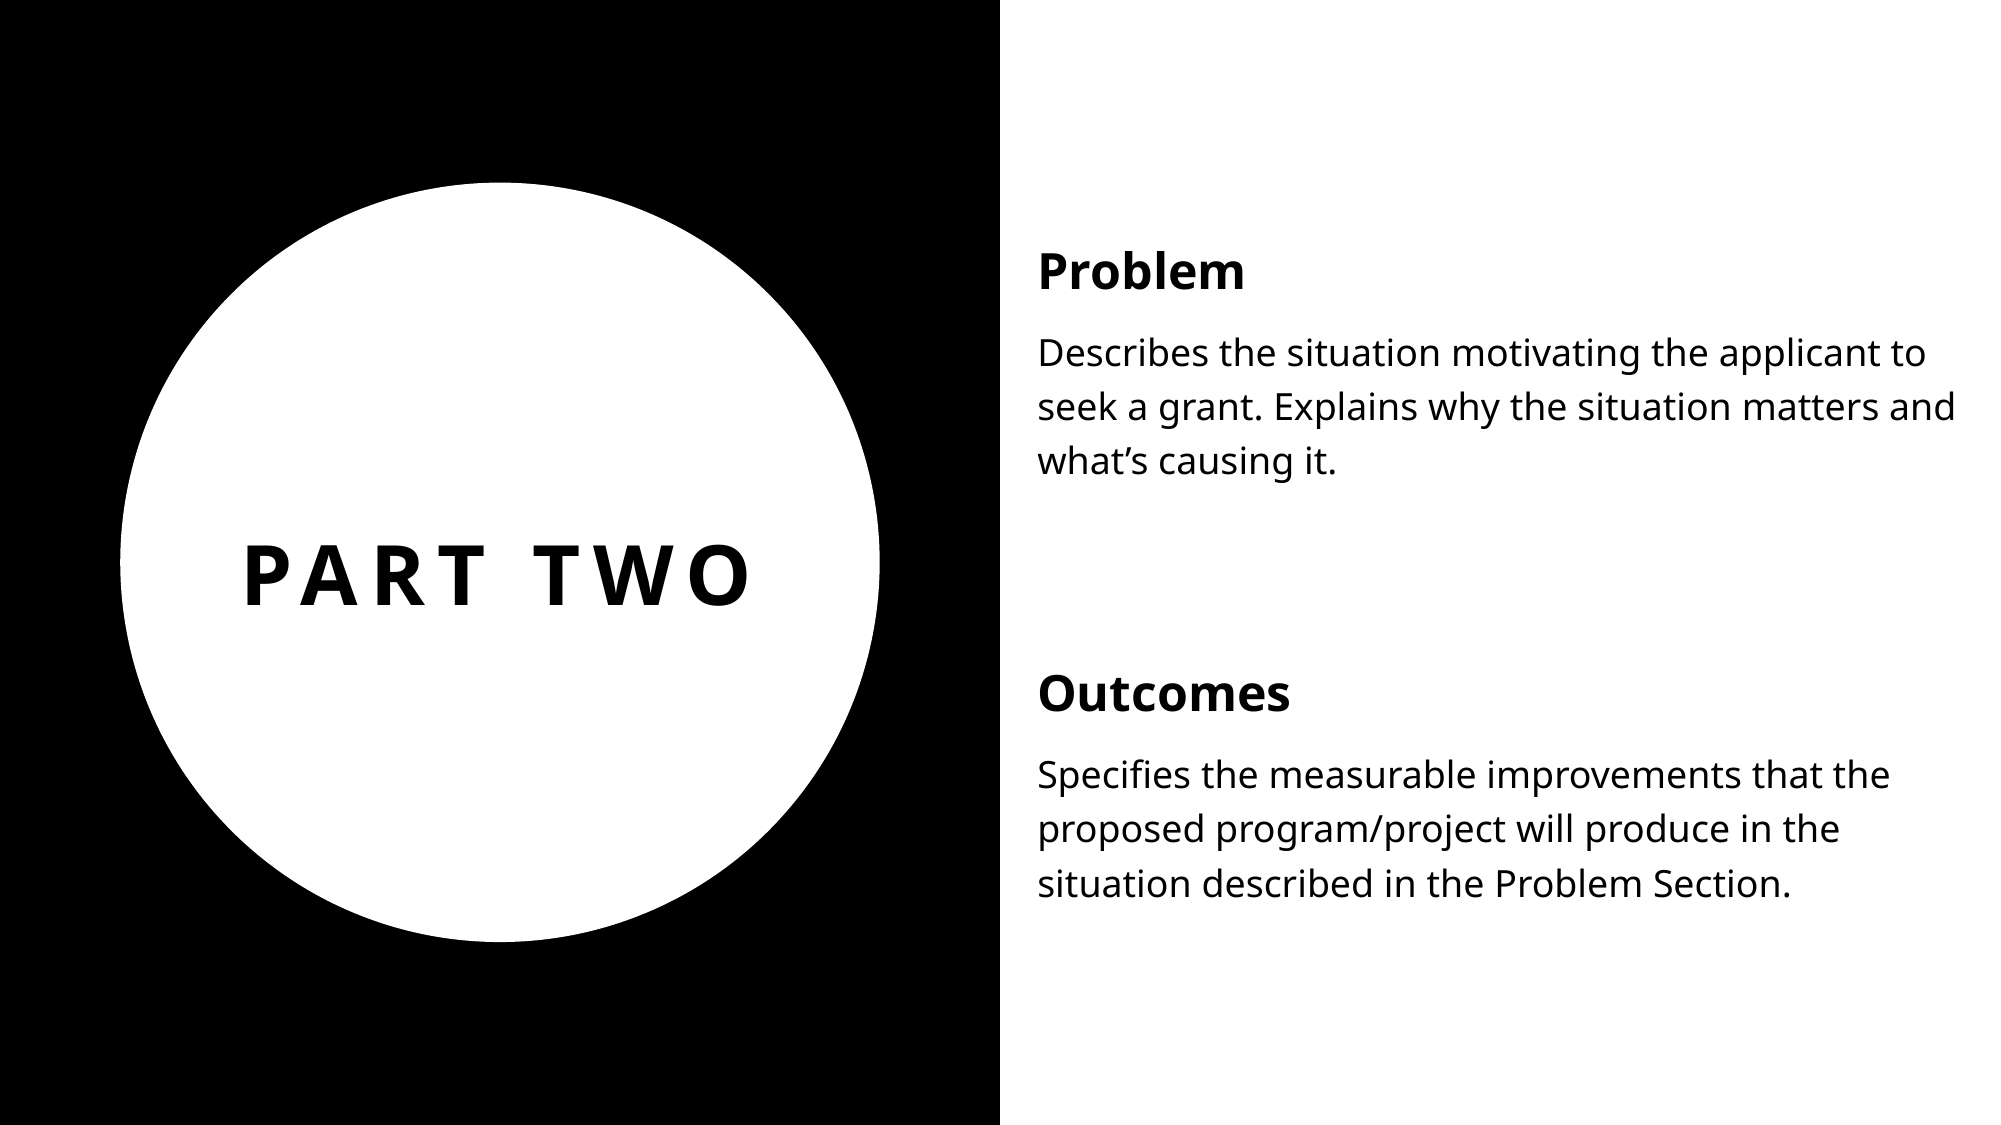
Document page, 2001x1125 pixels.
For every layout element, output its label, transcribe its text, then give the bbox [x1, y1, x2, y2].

text_box [119, 181, 881, 944]
text_box [0, 0, 1001, 1125]
title PART TWO [171, 375, 822, 750]
text_box [1001, 0, 2000, 1125]
list Problem Describes the situation motivating the applicant to seek a grant. Explains why the situation matters and what’s causing it. Outcomes Specifies the measurable improvements that the proposed program/project will produce in the situation described in the Problem Section. [1022, 48, 1981, 1084]
